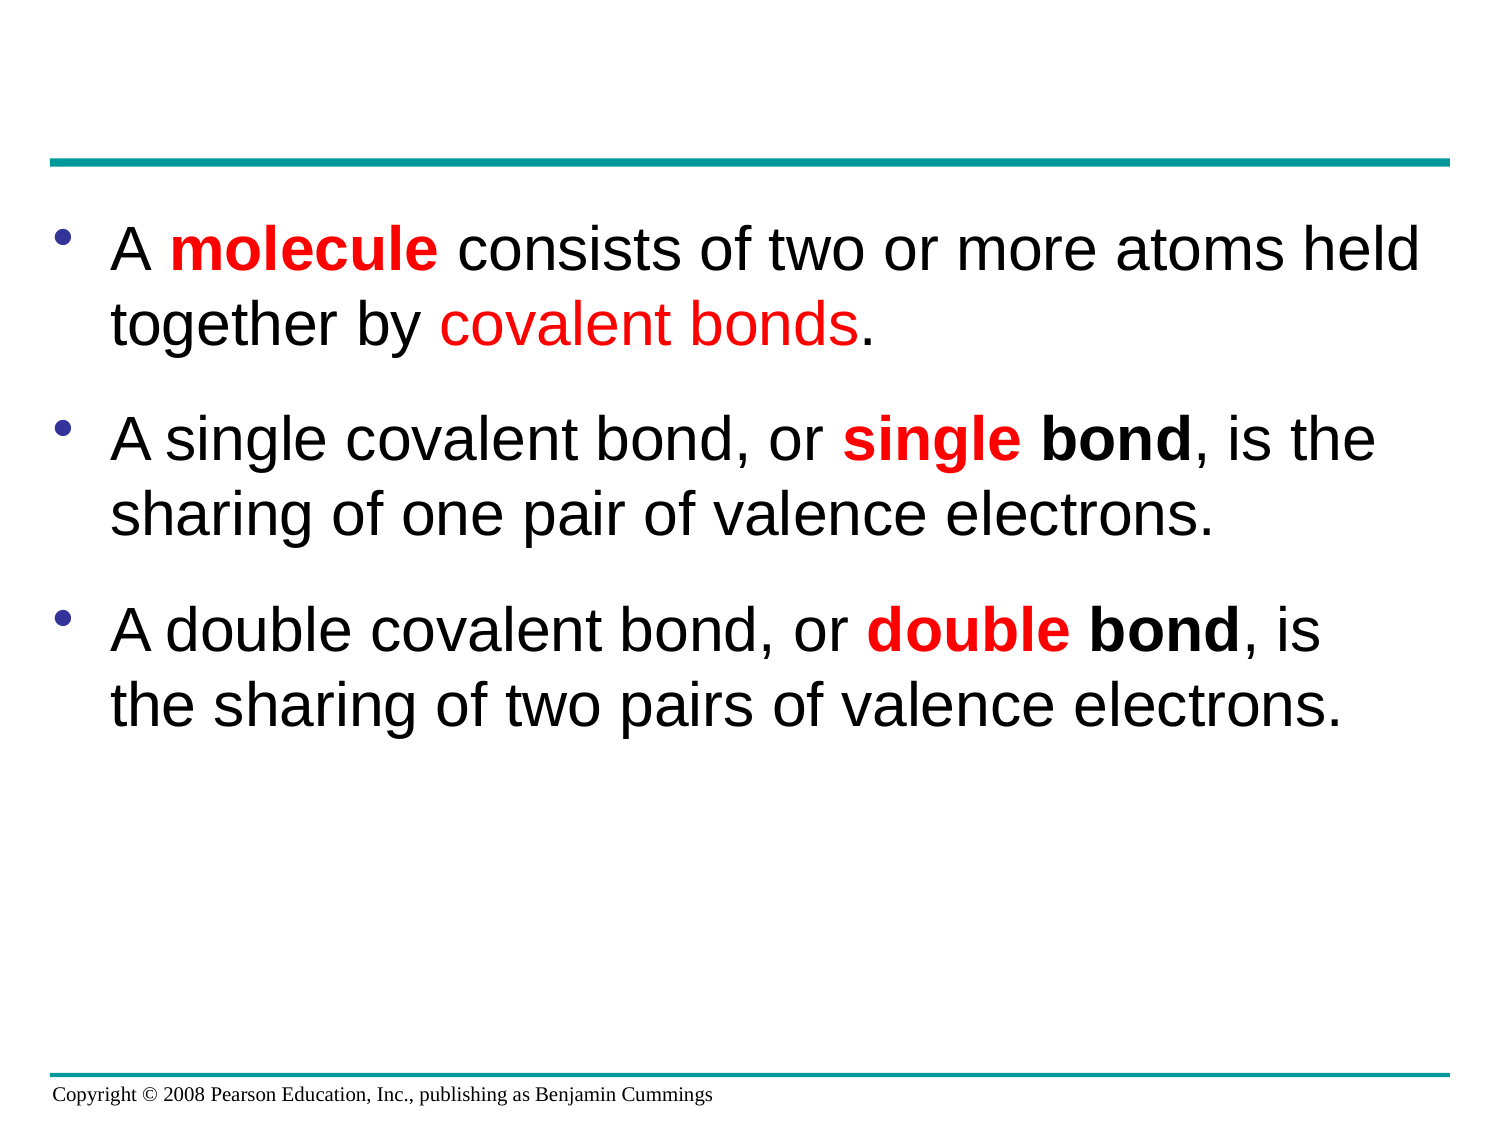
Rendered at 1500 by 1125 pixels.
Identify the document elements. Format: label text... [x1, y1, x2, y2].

list A molecule consists of two or more atoms held together by covalent bonds. A single covalent bond, or single bond, is the sharing of one pair of valence electrons. A double covalent bond, or double bond, is the sharing of two pairs of valence electrons. [37, 200, 1438, 779]
text_box Copyright © 2008 Pearson Education, Inc., publishing as Benjamin Cummings [37, 1072, 734, 1113]
